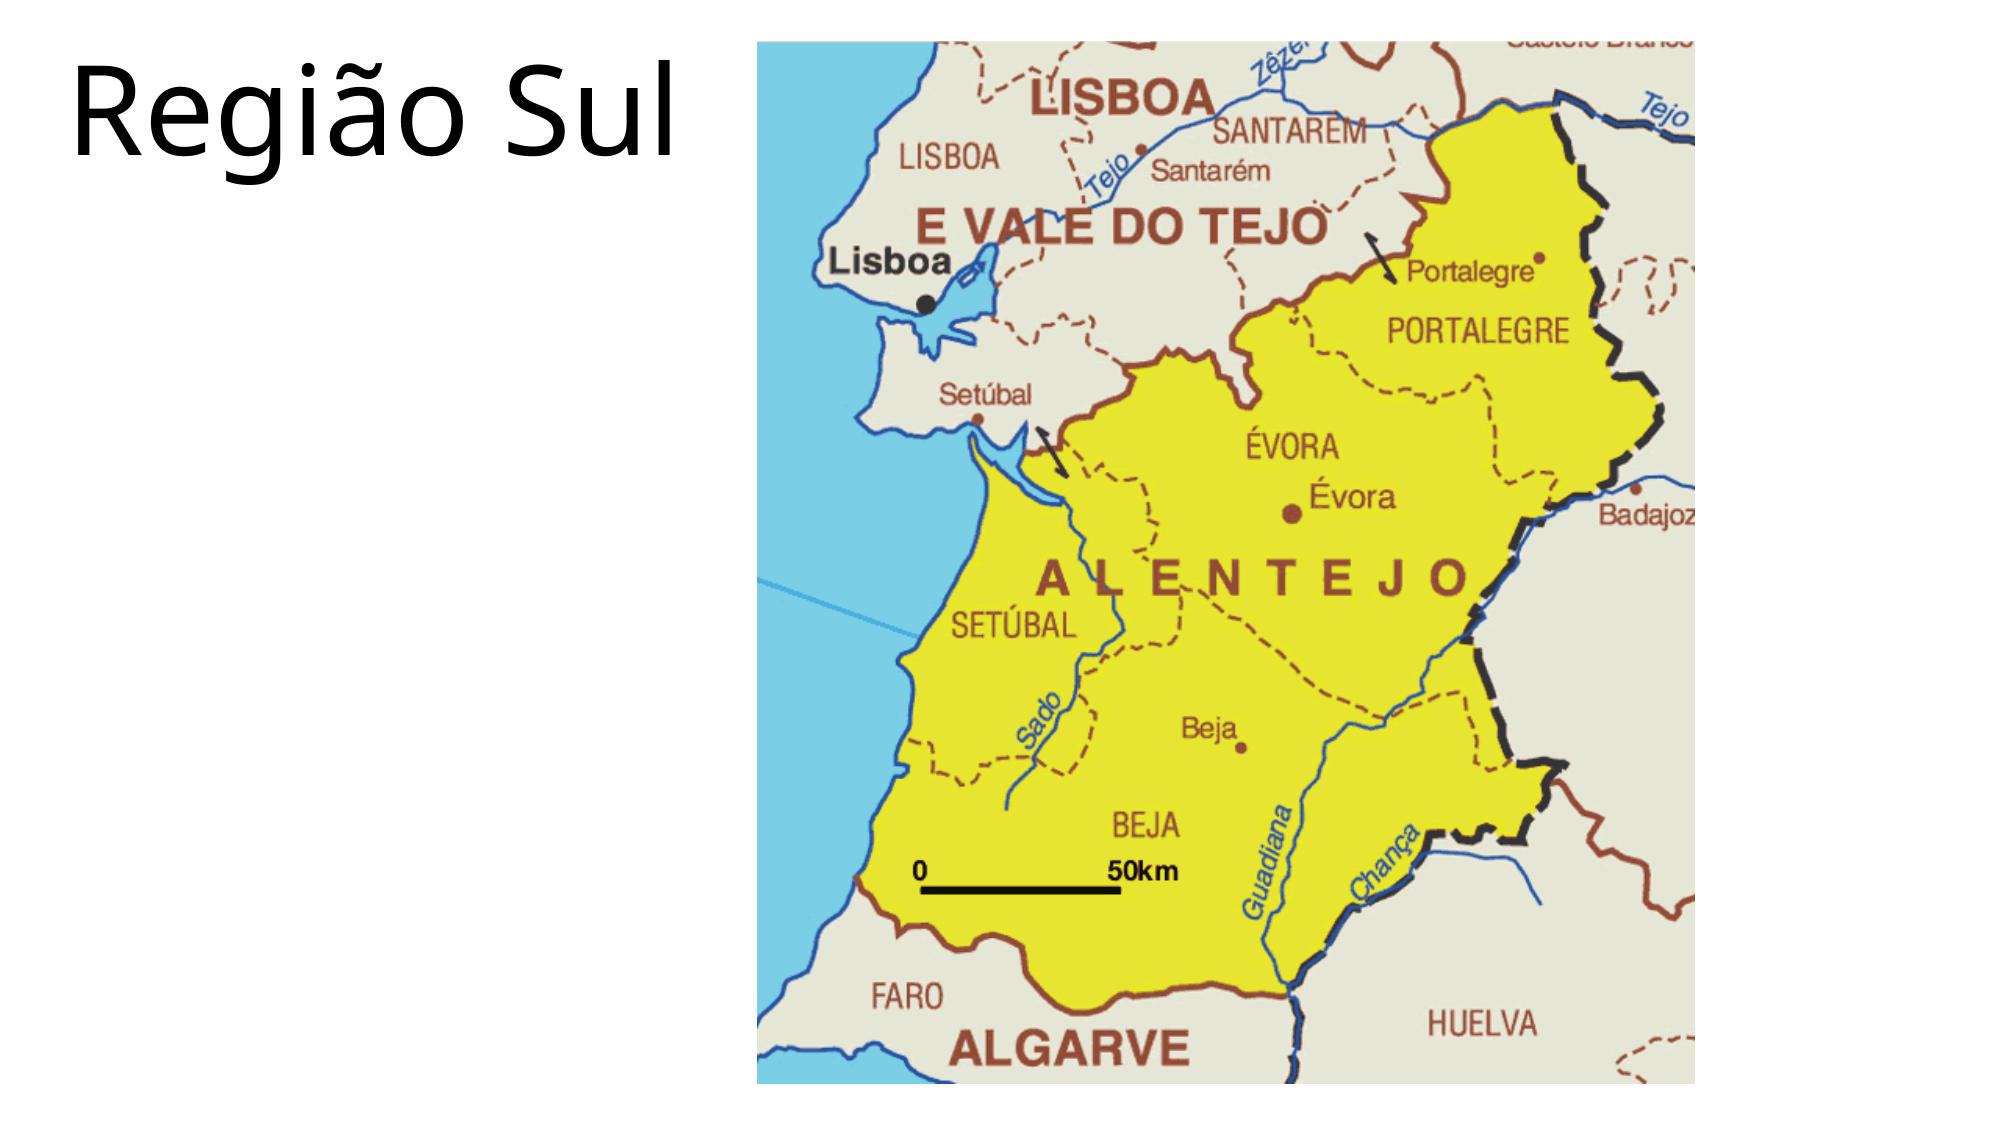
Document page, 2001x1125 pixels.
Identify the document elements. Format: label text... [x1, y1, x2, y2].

picture [757, 41, 1695, 1084]
title Região Sul [51, 16, 1615, 191]
